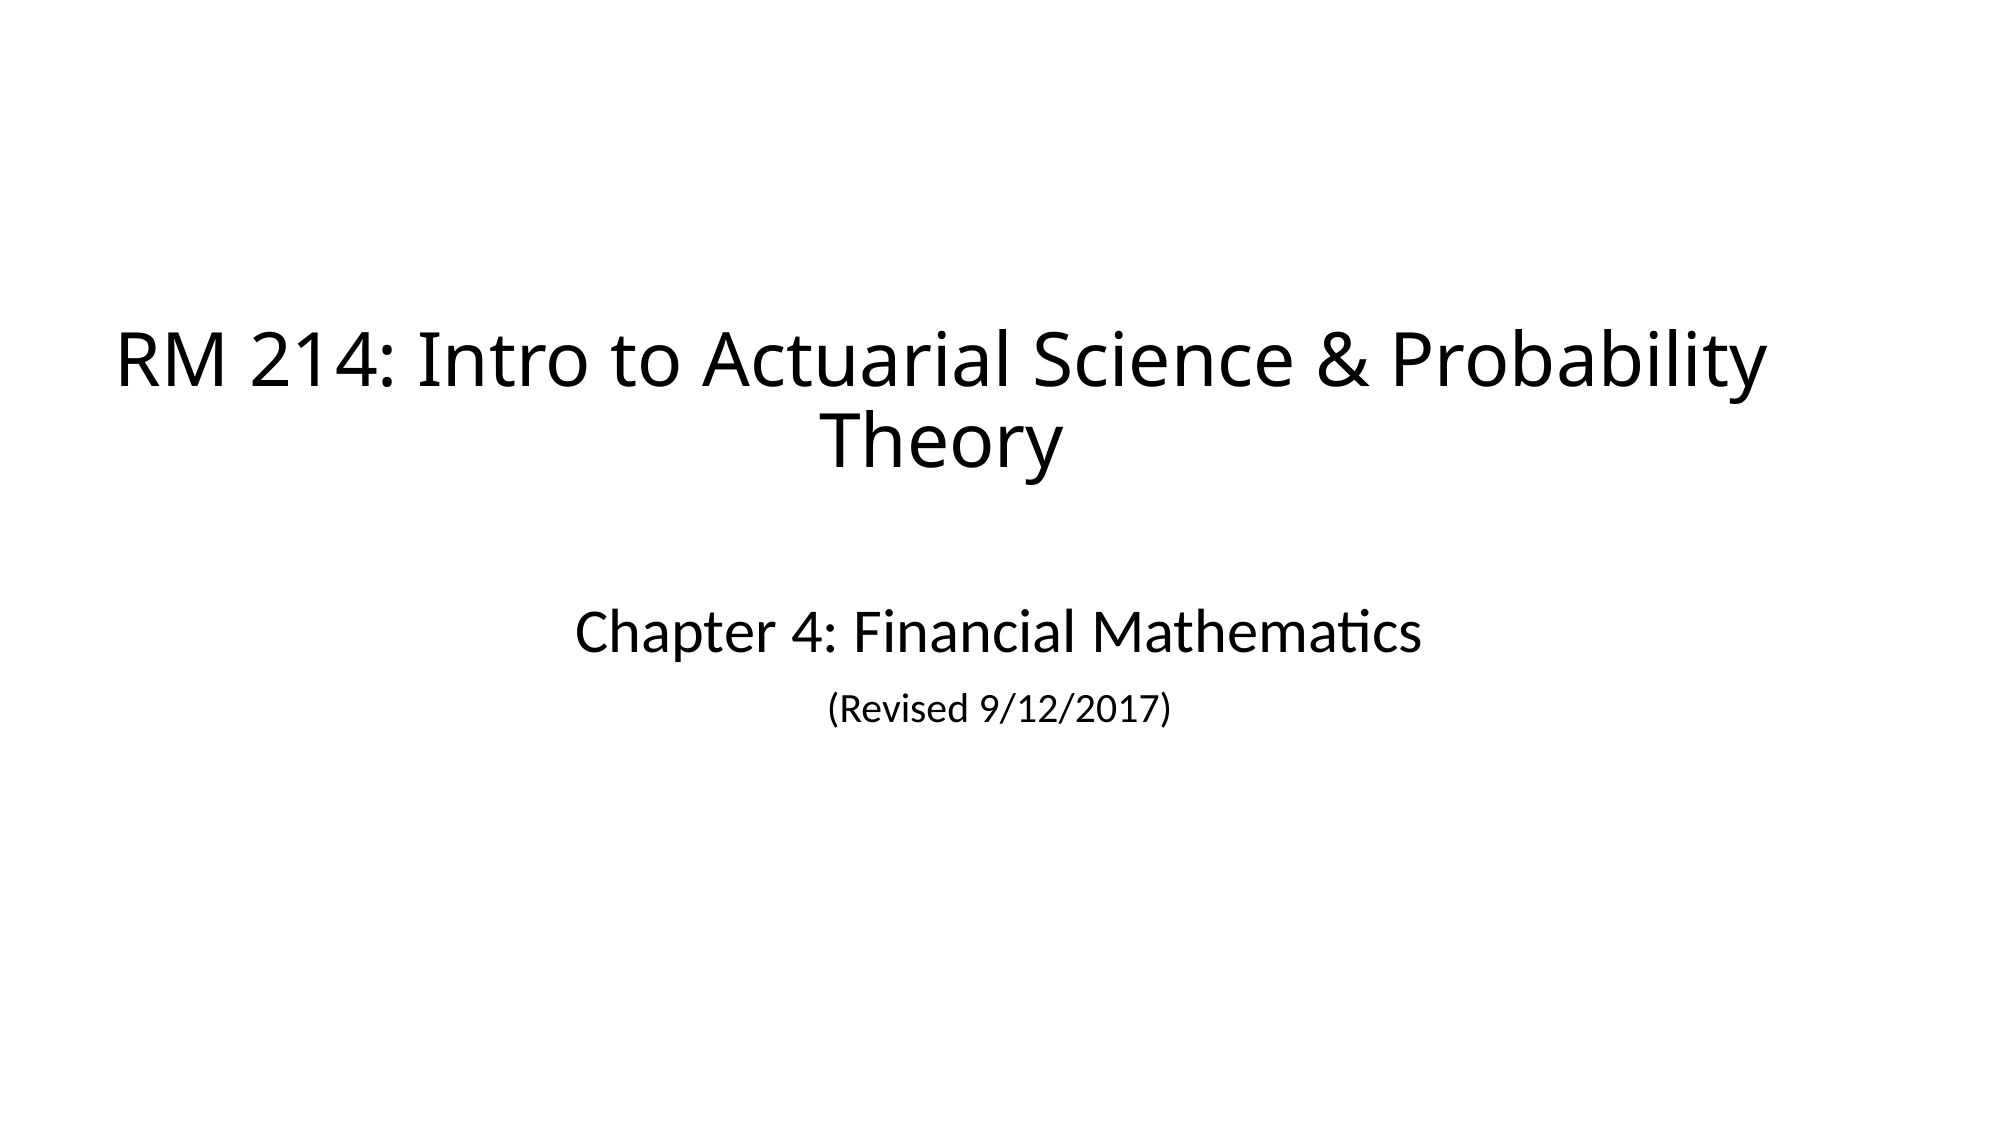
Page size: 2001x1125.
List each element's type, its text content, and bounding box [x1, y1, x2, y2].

title RM 214: Intro to Actuarial Science & Probability Theory [83, 184, 1800, 491]
subtitle Chapter 4: Financial Mathematics (Revised 9/12/2017) [249, 590, 1750, 863]
